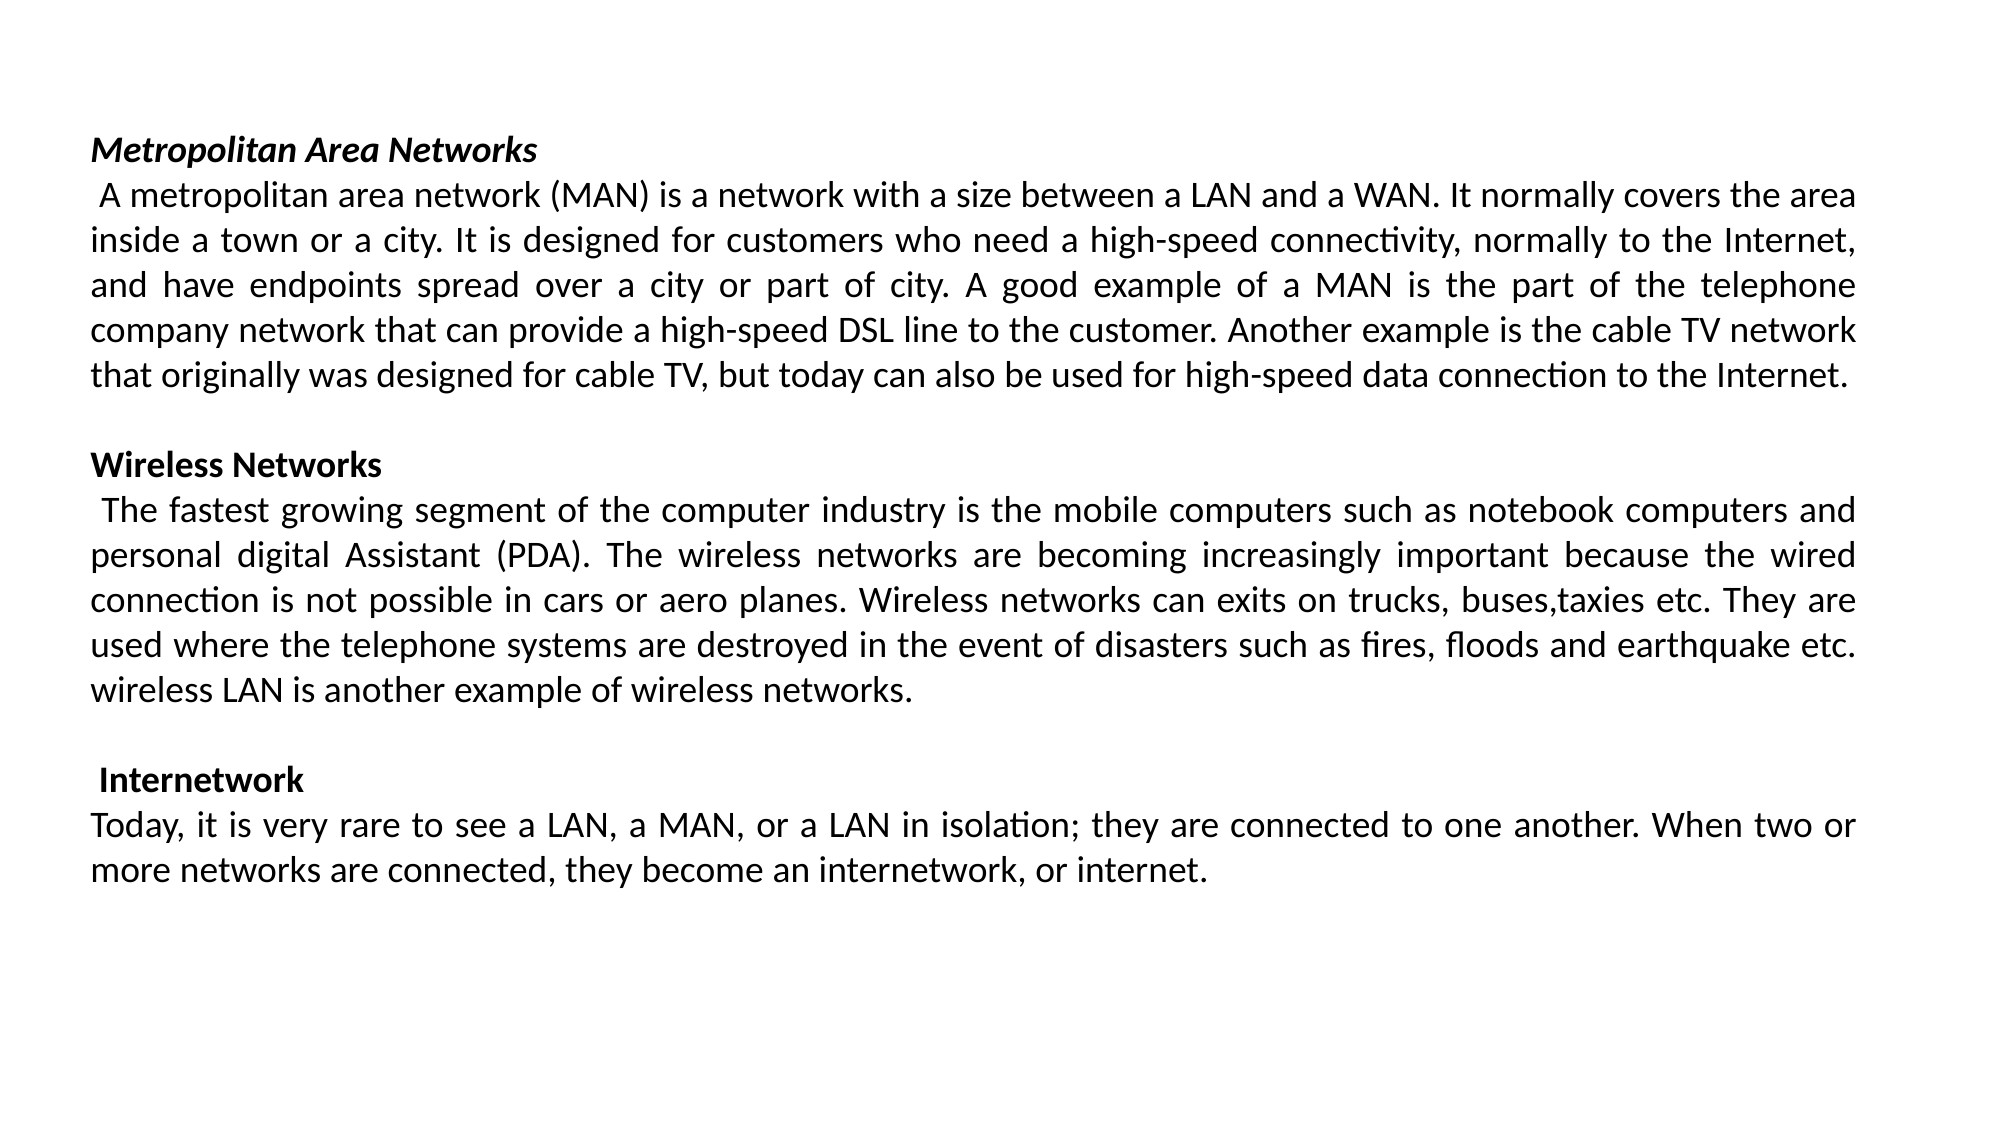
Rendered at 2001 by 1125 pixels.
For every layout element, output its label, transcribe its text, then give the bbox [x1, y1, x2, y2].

text_box Metropolitan Area Networks A metropolitan area network (MAN) is a network with a size between a LAN and a WAN. It normally covers the area inside a town or a city. It is designed for customers who need a high-speed connectivity, normally to the Internet, and have endpoints spread over a city or part of city. A good example of a MAN is the part of the telephone company network that can provide a high-speed DSL line to the customer. Another example is the cable TV network that originally was designed for cable TV, but today can also be used for high-speed data connection to the Internet. Wireless Networks The fastest growing segment of the computer industry is the mobile computers such as notebook computers and personal digital Assistant (PDA). The wireless networks are becoming increasingly important because the wired connection is not possible in cars or aero planes. Wireless networks can exits on trucks, buses,taxies etc. They are used where the telephone systems are destroyed in the event of disasters such as fires, floods and earthquake etc. wireless LAN is another example of wireless networks. Internetwork Today, it is very rare to see a LAN, a MAN, or a LAN in isolation; they are connected to one another. When two or more networks are connected, they become an internetwork, or internet. [75, 117, 1872, 898]
